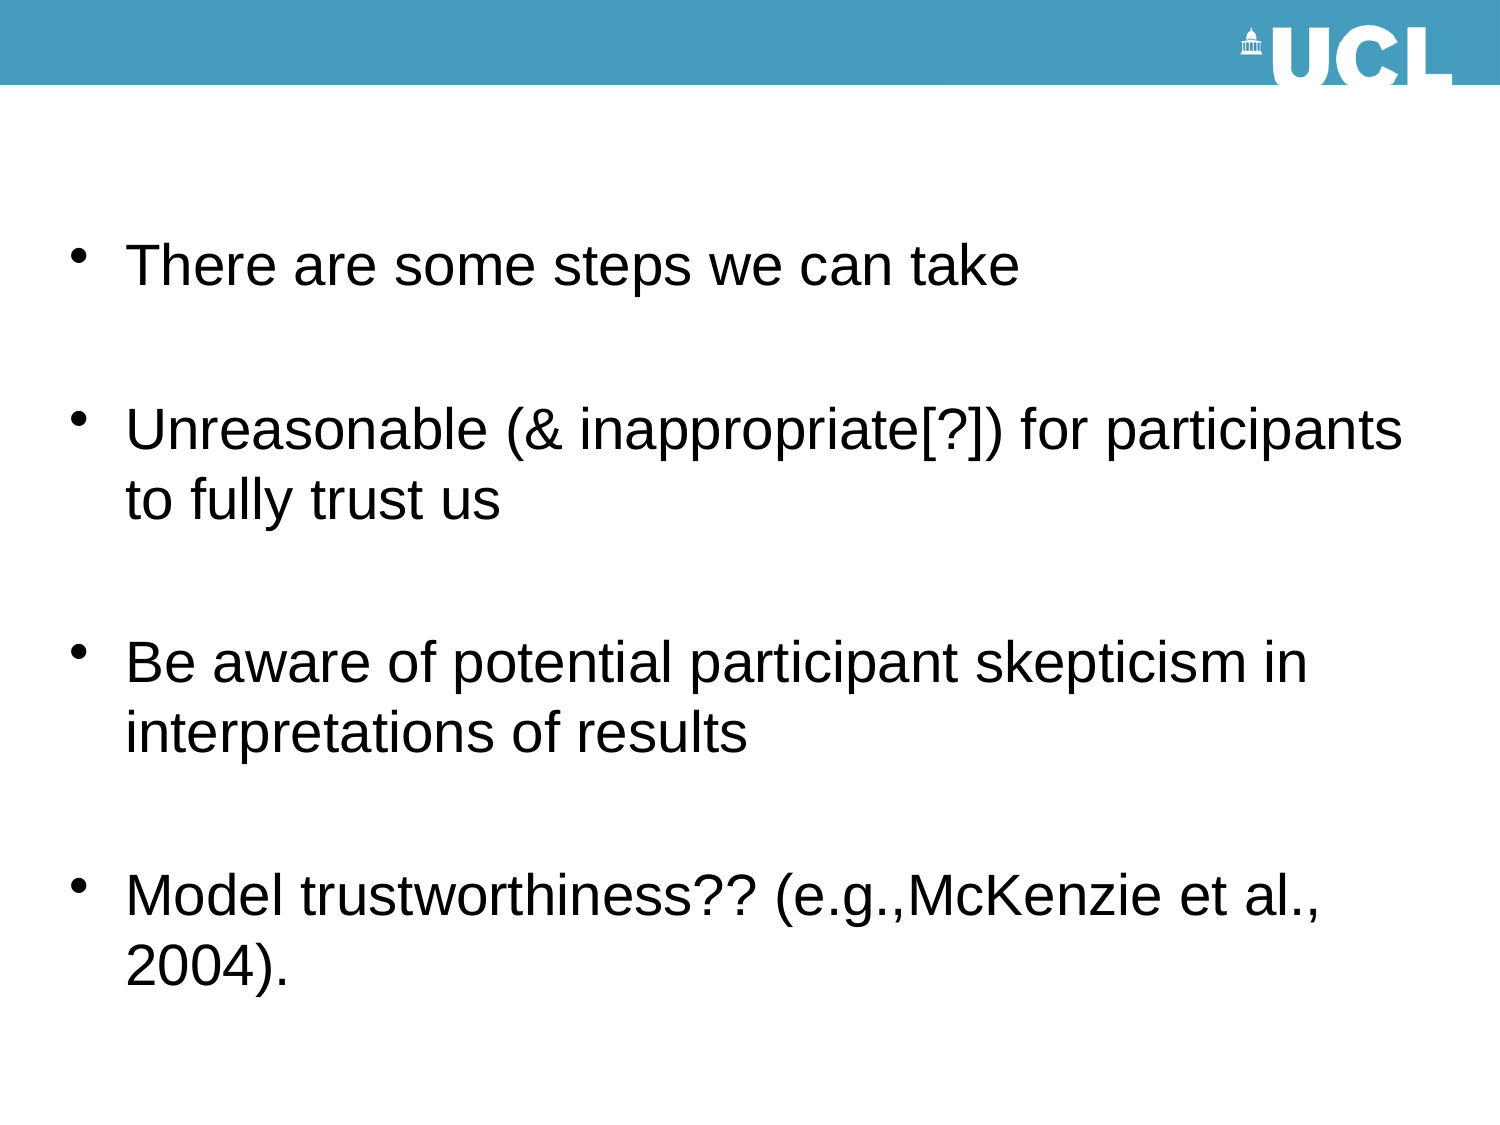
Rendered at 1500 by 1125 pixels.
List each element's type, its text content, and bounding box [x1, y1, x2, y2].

list There are some steps we can take Unreasonable (& inappropriate[?]) for participants to fully trust us Be aware of potential participant skepticism in interpretations of results Model trustworthiness?? (e.g.,McKenzie et al., 2004). [54, 219, 1447, 1012]
picture [0, 0, 1500, 85]
